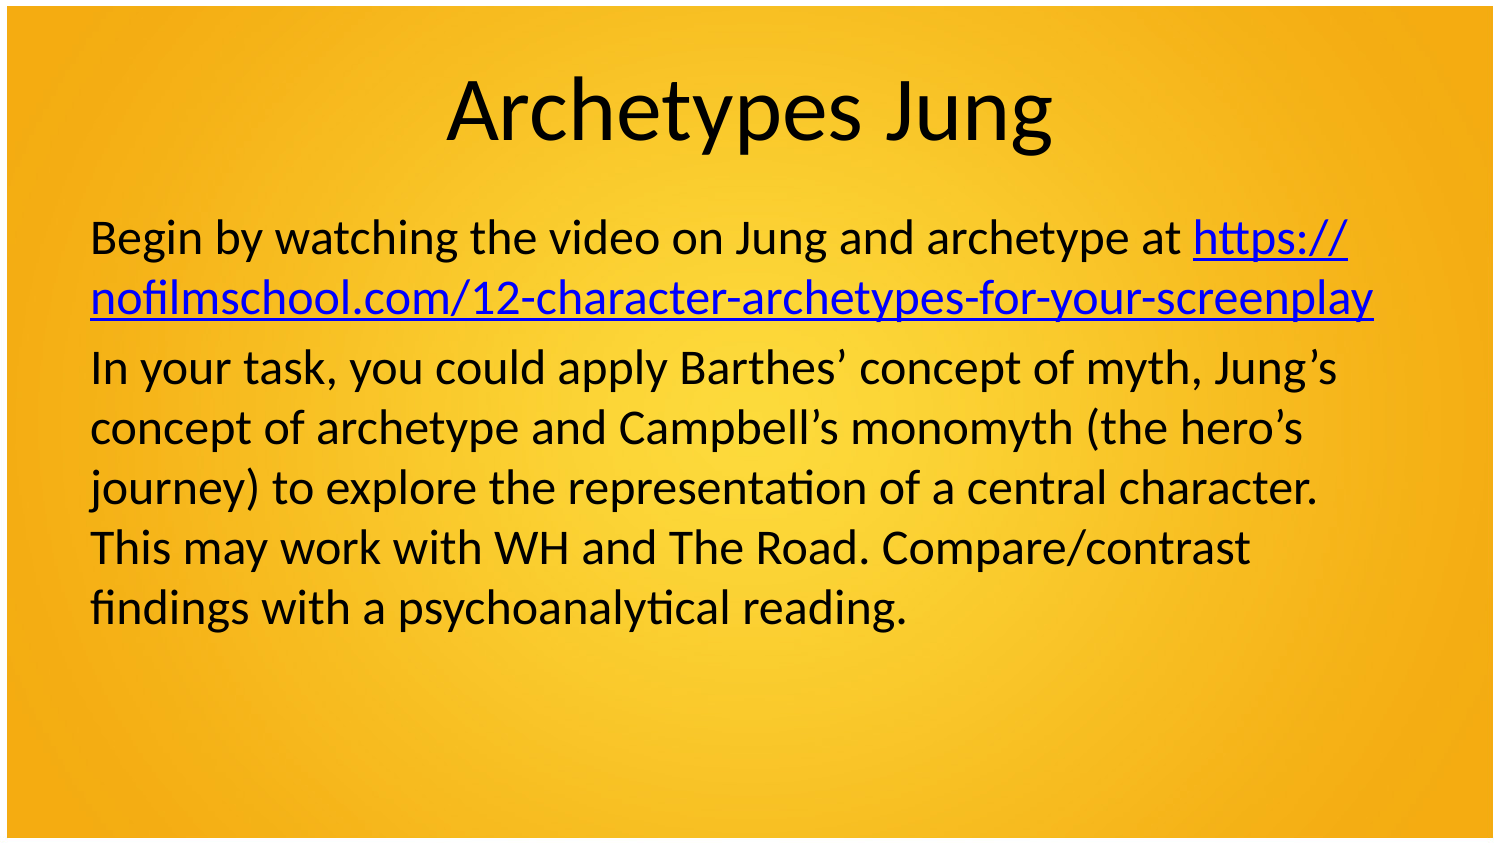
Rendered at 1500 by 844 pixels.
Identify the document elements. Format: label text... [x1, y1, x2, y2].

picture [0, 0, 1500, 844]
list Begin by watching the video on Jung and archetype at https://nofilmschool.com/12-character-archetypes-for-your-screenplay In your task, you could apply Barthes’ concept of myth, Jung’s concept of archetype and Campbell’s monomyth (the hero’s journey) to explore the representation of a central character. This may work with WH and The Road. Compare/contrast findings with a psychoanalytical reading. [74, 196, 1426, 754]
title Archetypes Jung [74, 33, 1426, 175]
